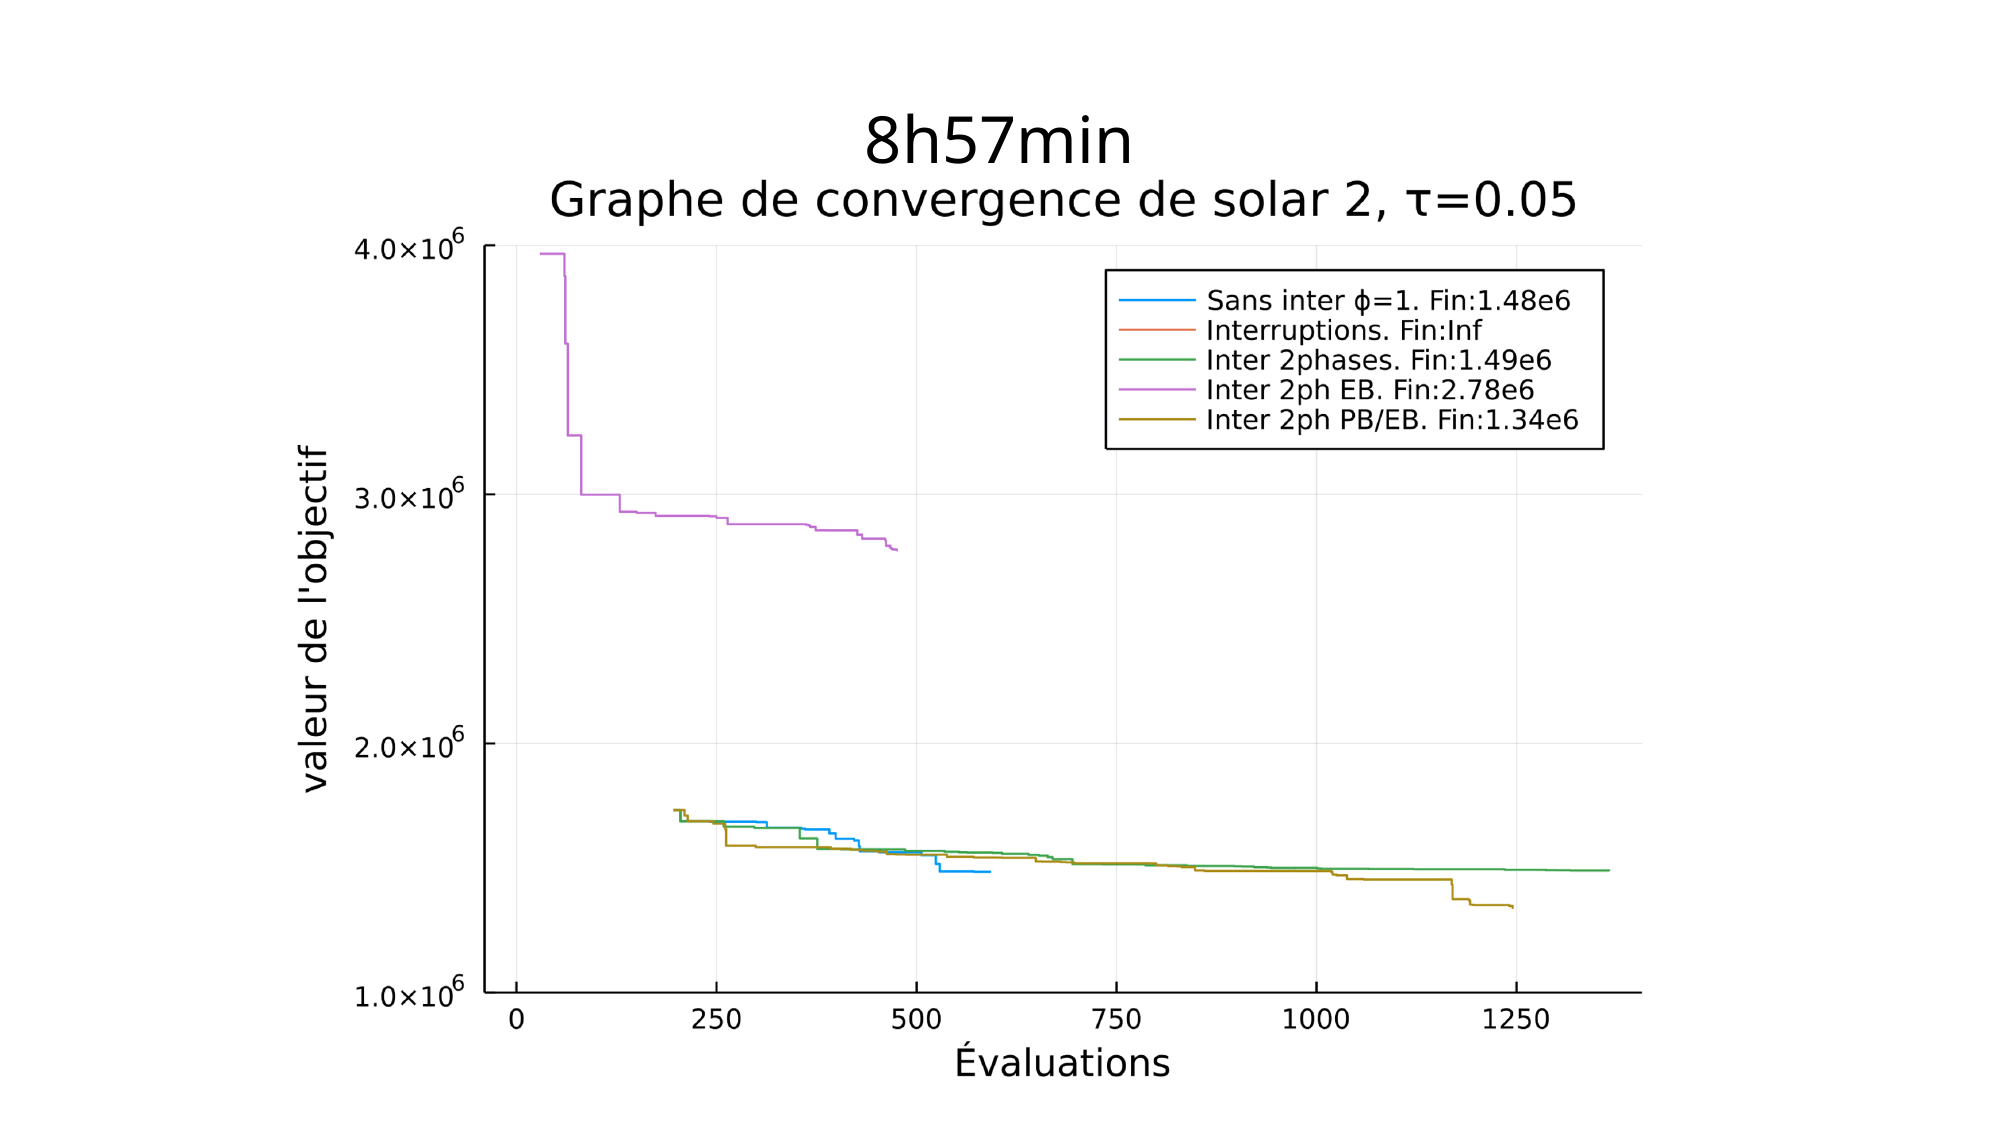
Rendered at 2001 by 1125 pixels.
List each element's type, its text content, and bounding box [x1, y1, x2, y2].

title 8h57min [249, 98, 1750, 185]
picture [289, 174, 1669, 1094]
